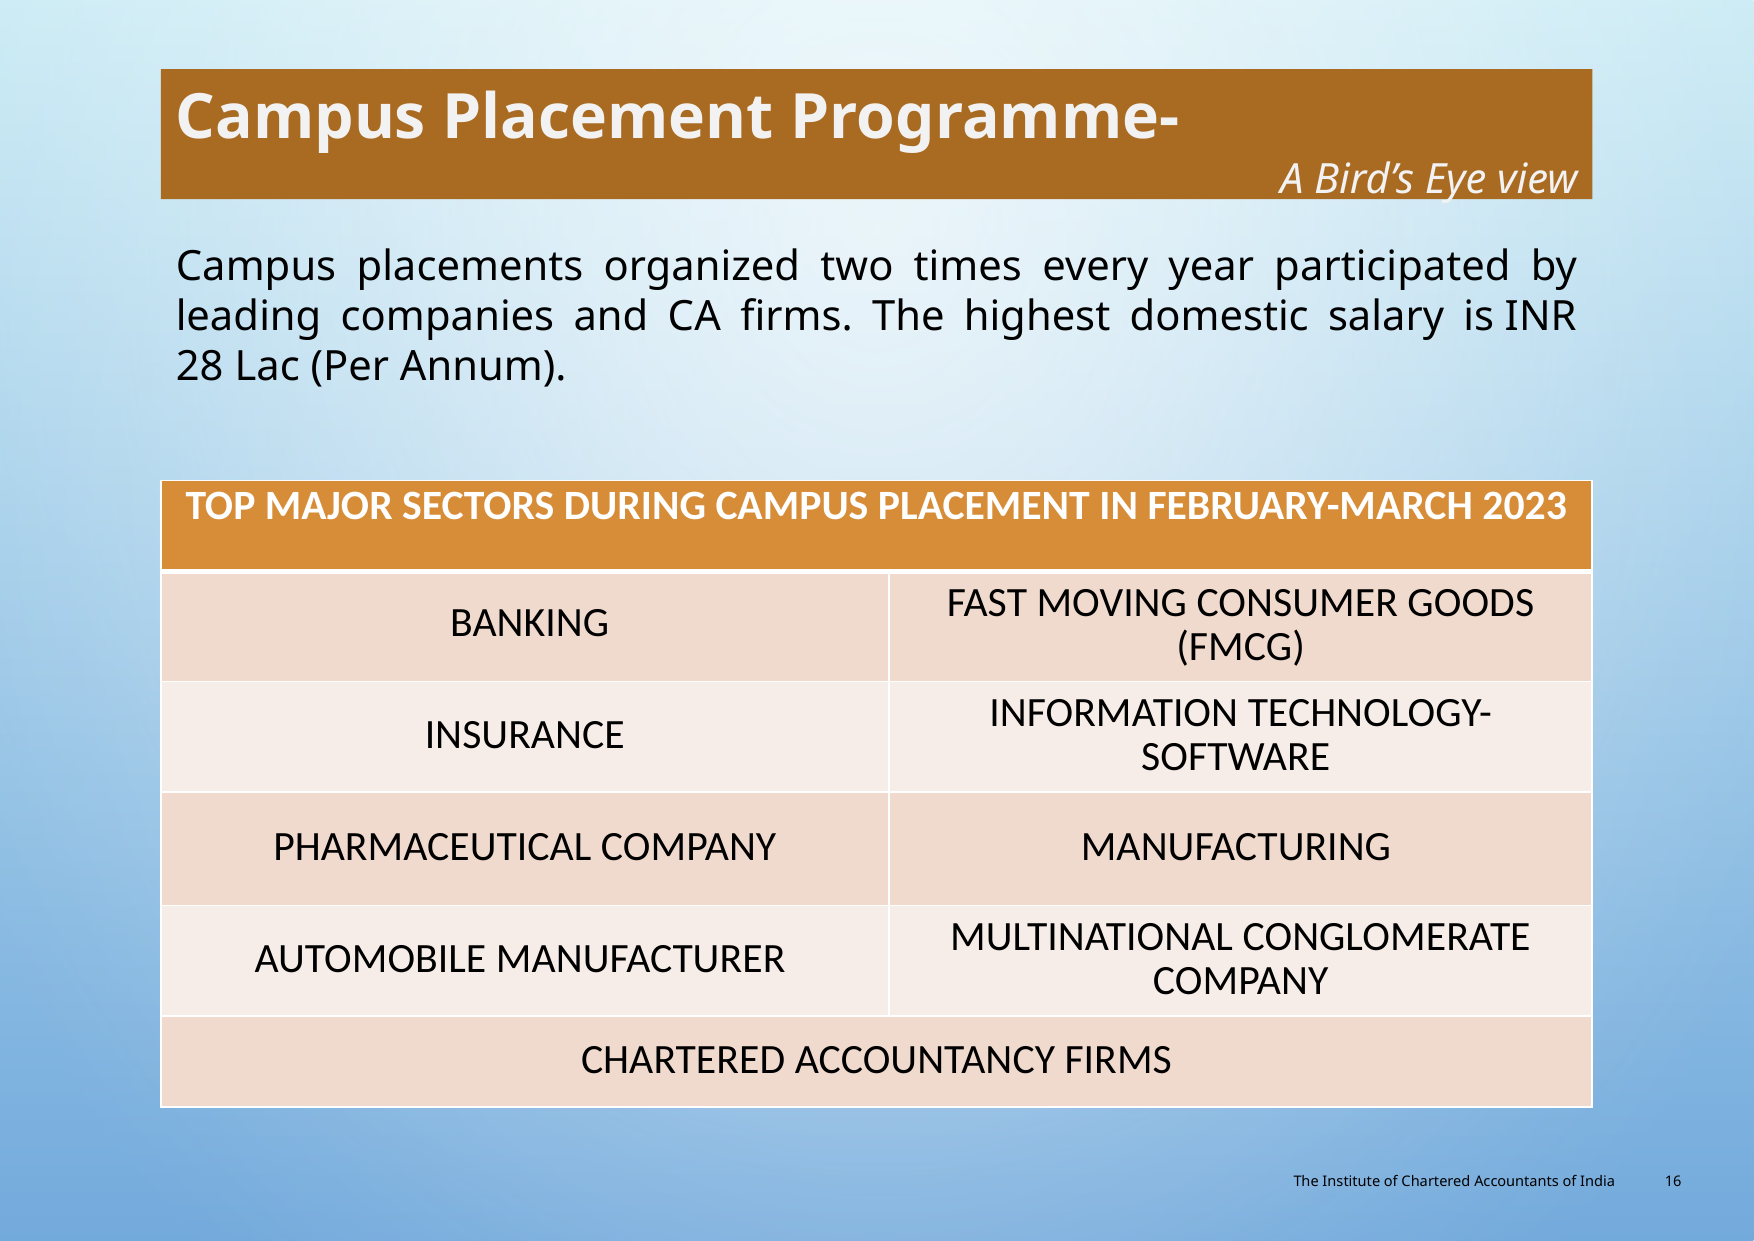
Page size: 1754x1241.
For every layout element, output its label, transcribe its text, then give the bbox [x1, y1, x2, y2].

text_box Campus Placement Programme- A Bird’s Eye view [160, 69, 1593, 200]
table_cell PHARMACEUTICAL COMPANY [162, 793, 888, 905]
table_cell FAST MOVING CONSUMER GOODS (FMCG) [890, 574, 1591, 681]
table_cell AUTOMOBILE MANUFACTURER [162, 906, 888, 1015]
table_cell CHARTERED ACCOUNTANCY FIRMS [162, 1017, 1591, 1106]
table_cell MULTINATIONAL CONGLOMERATE COMPANY [890, 906, 1591, 1015]
table_header TOP MAJOR SECTORS DURING CAMPUS PLACEMENT IN FEBRUARY-MARCH 2023 [162, 481, 1591, 569]
text_box Campus placements organized two times every year participated by leading companies and CA firms. The highest domestic salary is INR 28 Lac (Per Annum). [160, 231, 1593, 397]
table_cell INSURANCE [162, 682, 888, 791]
table_cell BANKING [162, 574, 888, 681]
table_cell INFORMATION TECHNOLOGY- SOFTWARE [890, 682, 1591, 791]
table_cell MANUFACTURING [890, 793, 1591, 905]
text_box [0, 0, 1753, 436]
